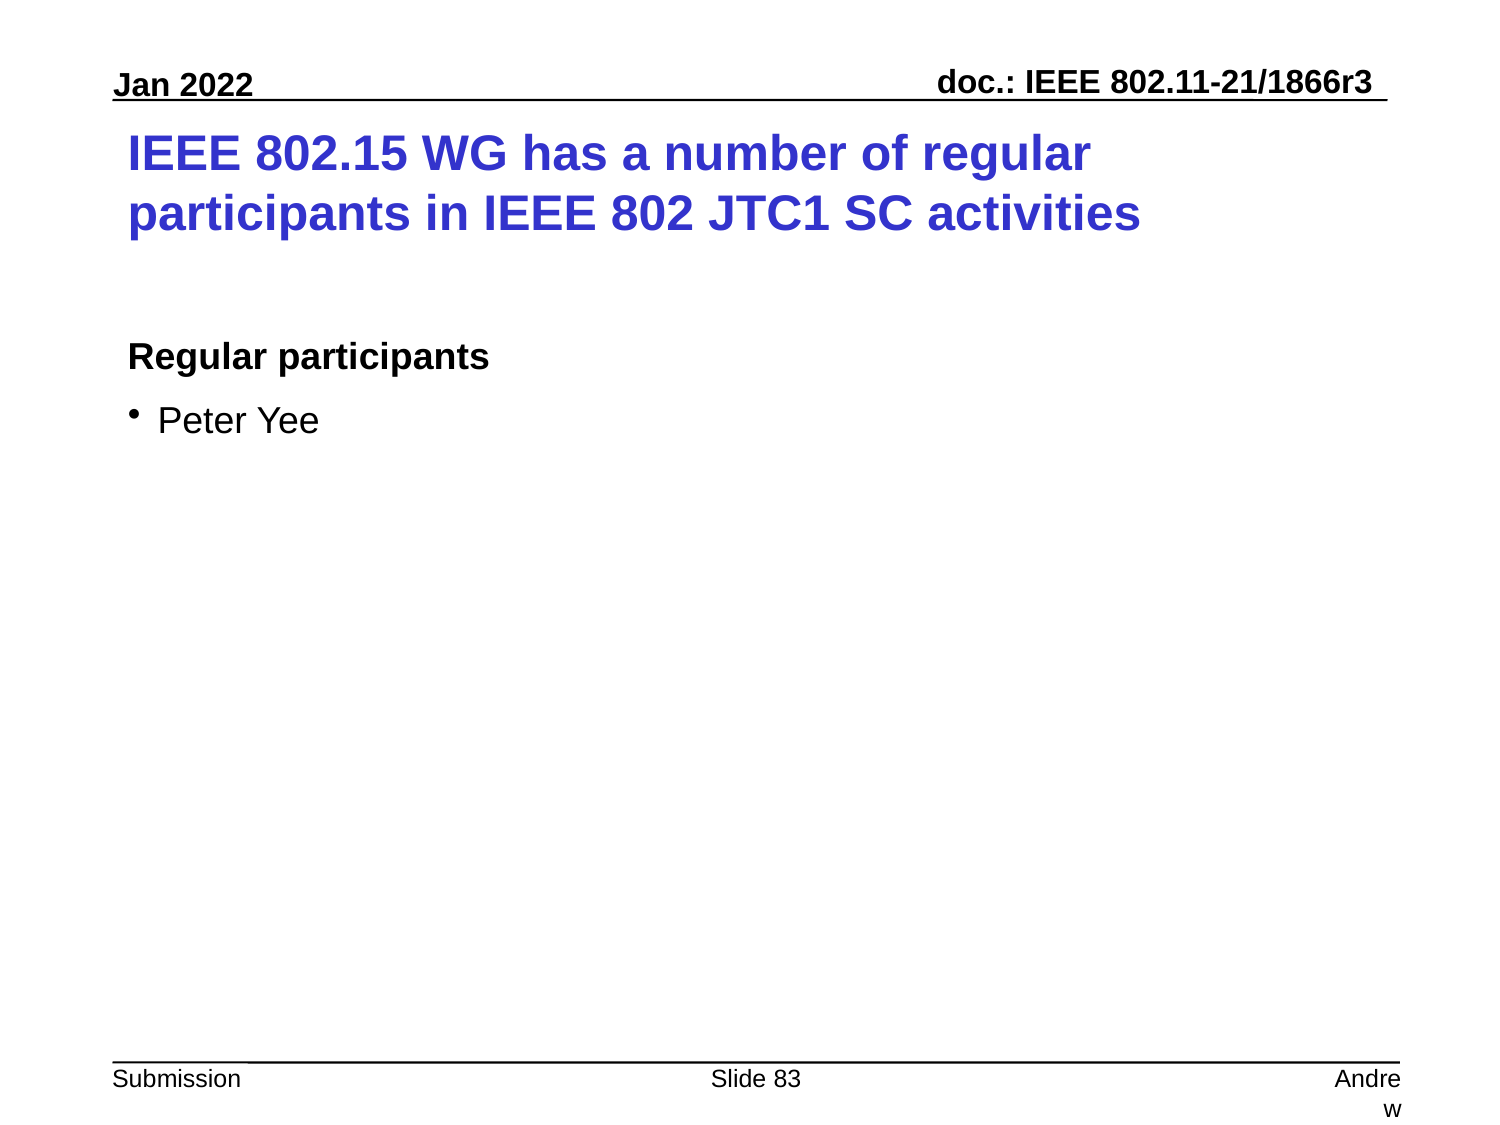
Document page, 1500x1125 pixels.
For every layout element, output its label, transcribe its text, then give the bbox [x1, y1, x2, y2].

title IEEE 802.15 WG has a number of regular participants in IEEE 802 JTC1 SC activities [112, 112, 1388, 288]
list Regular participants Peter Yee [112, 324, 1388, 1000]
footer Andrew Myles, Cisco [1320, 1061, 1402, 1093]
slide_number Slide 83 [709, 1061, 803, 1093]
